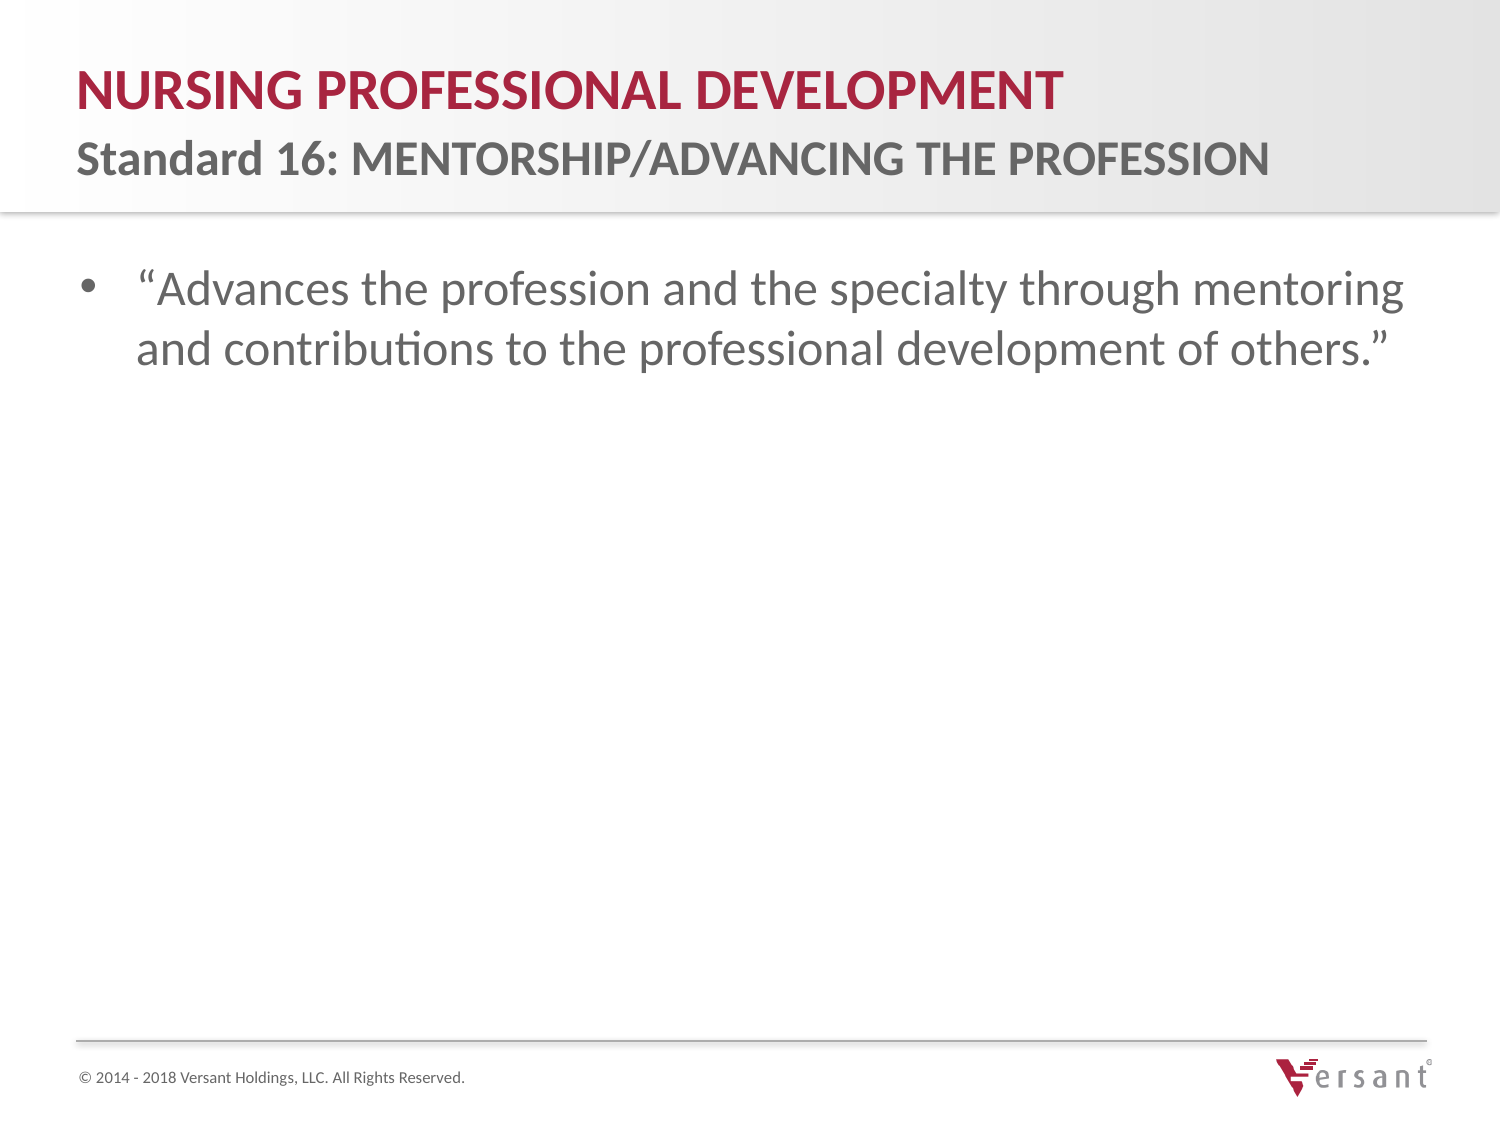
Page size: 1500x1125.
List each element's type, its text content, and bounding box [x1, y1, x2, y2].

list Standard 16: MENTORSHIP/ADVANCING THE PROFESSION [61, 125, 1426, 185]
list Nursing professional development [61, 51, 1426, 118]
list “Advances the profession and the specialty through mentoring and contributions to the professional development of others.” [64, 247, 1426, 806]
